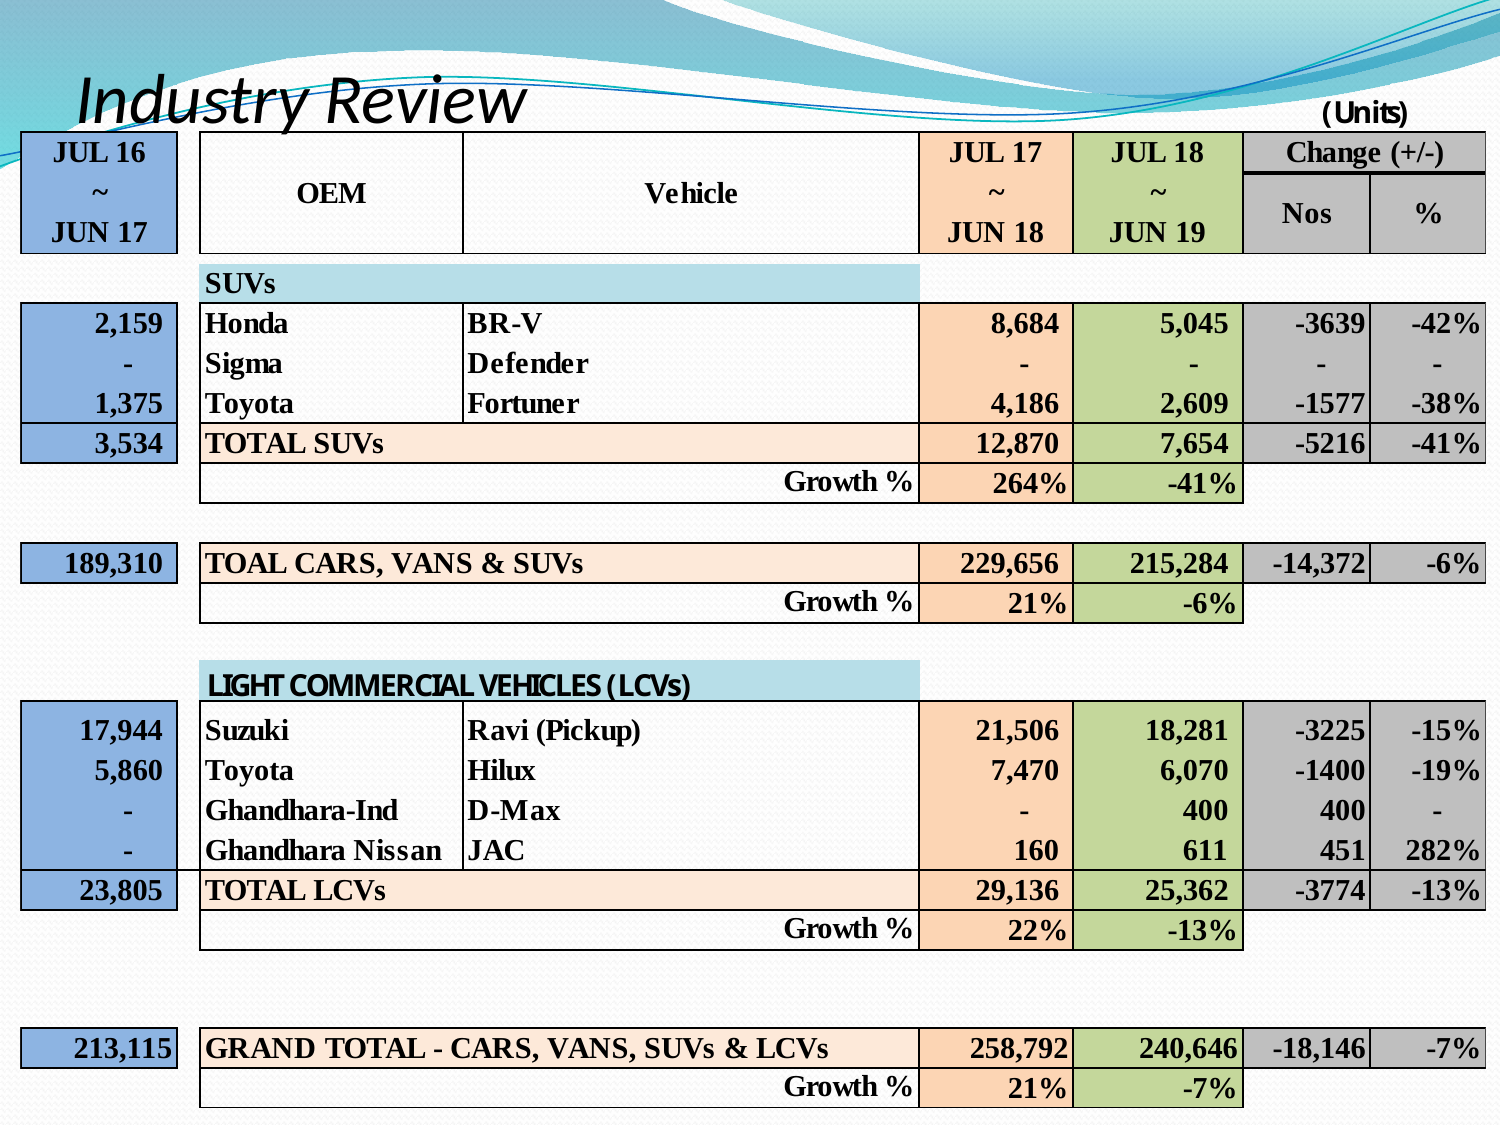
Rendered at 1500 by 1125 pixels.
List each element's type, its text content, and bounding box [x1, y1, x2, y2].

title Industry Review [75, 45, 1425, 86]
picture [19, 87, 1488, 256]
picture [19, 262, 1488, 1110]
